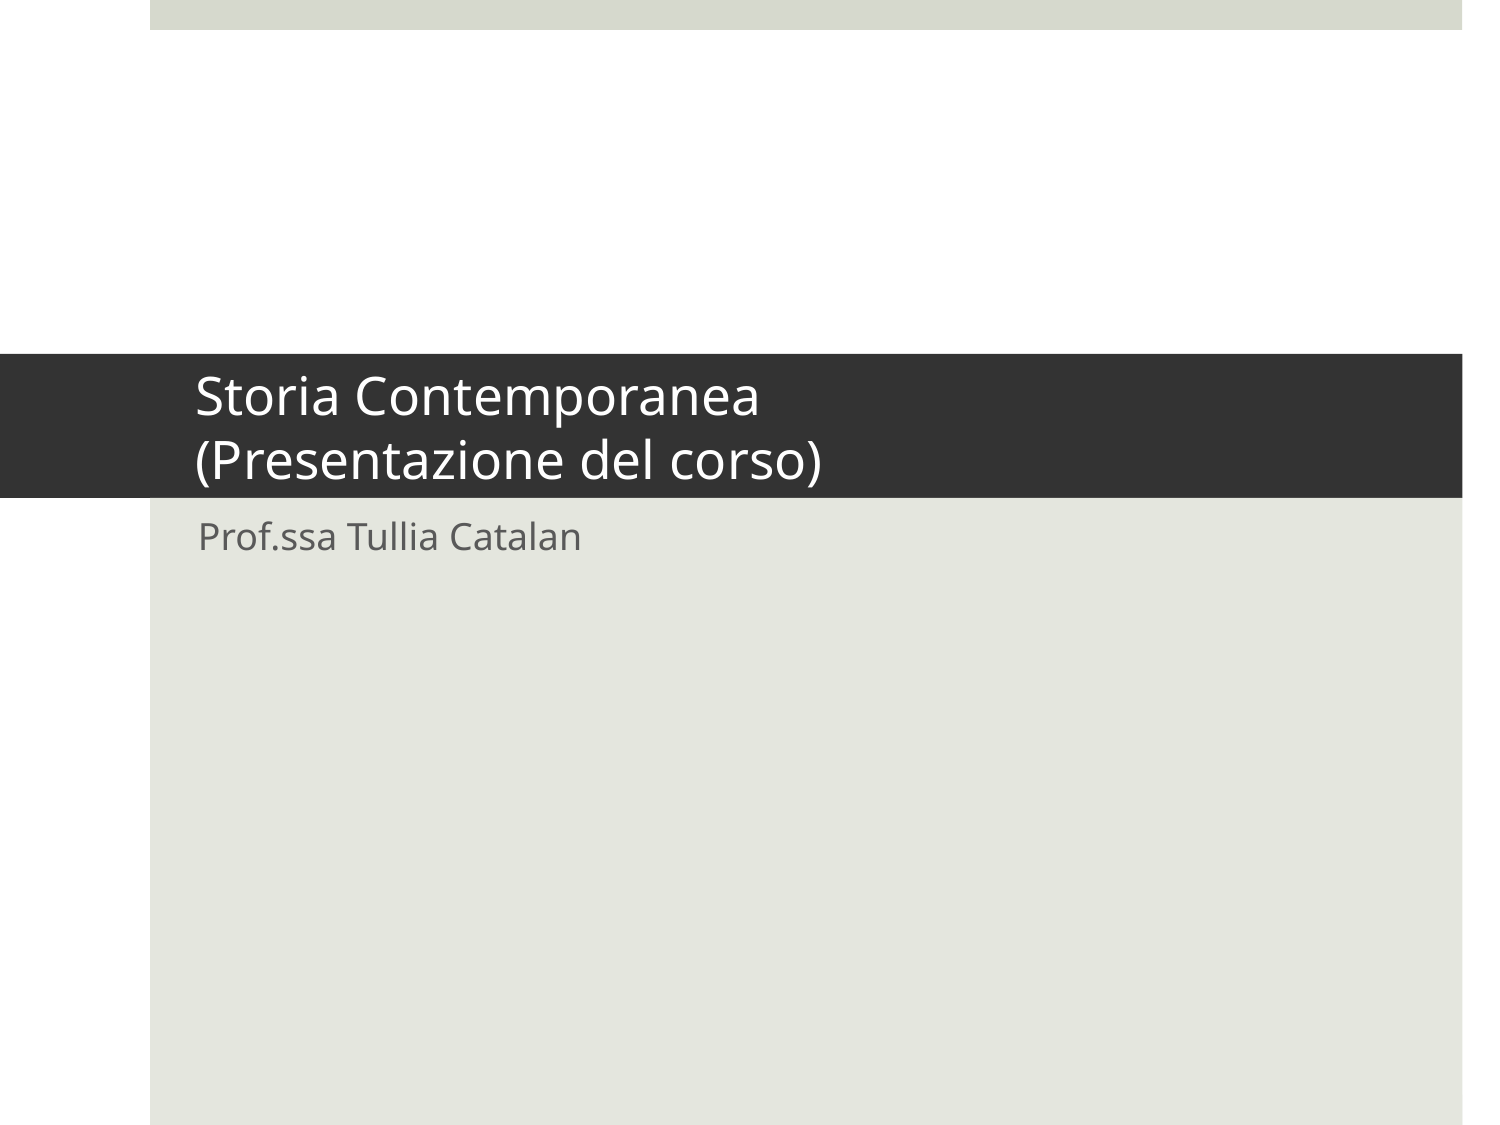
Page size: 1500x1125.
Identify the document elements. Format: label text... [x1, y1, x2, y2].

title Storia Contemporanea (Presentazione del corso) [0, 353, 1463, 498]
subtitle Prof.ssa Tullia Catalan [150, 497, 1463, 1125]
